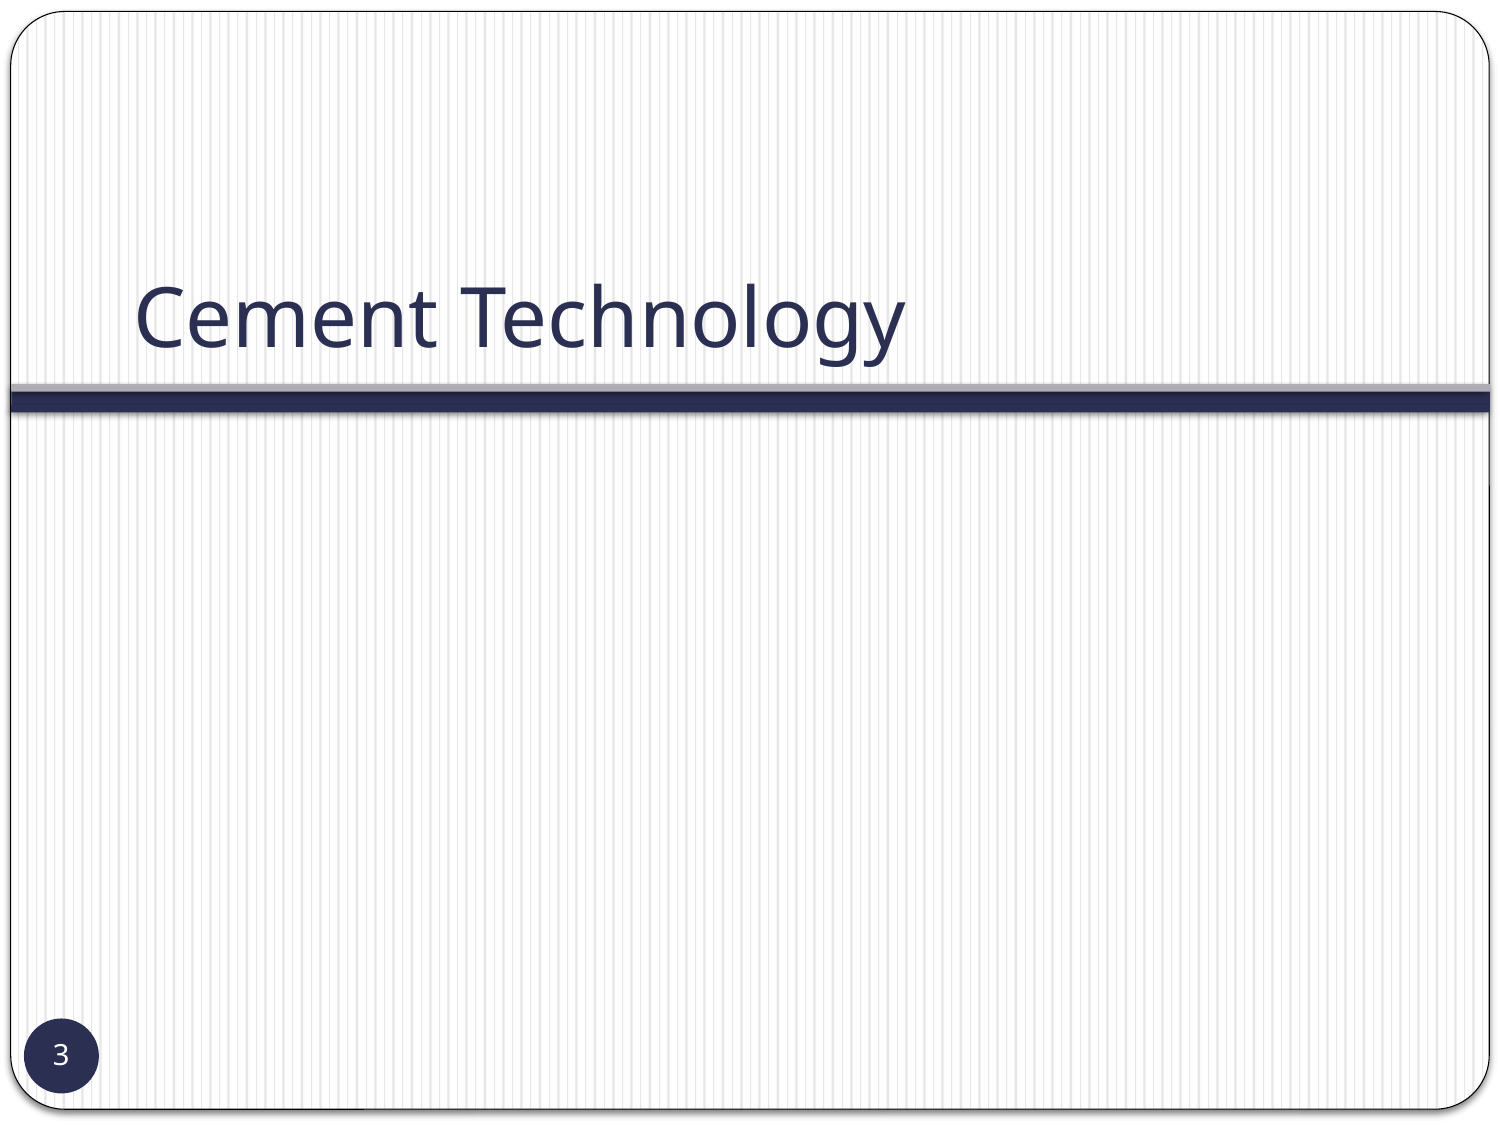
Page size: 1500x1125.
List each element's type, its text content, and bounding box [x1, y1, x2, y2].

slide_number 3 [23, 1018, 99, 1094]
title Cement Technology [118, 156, 1394, 380]
